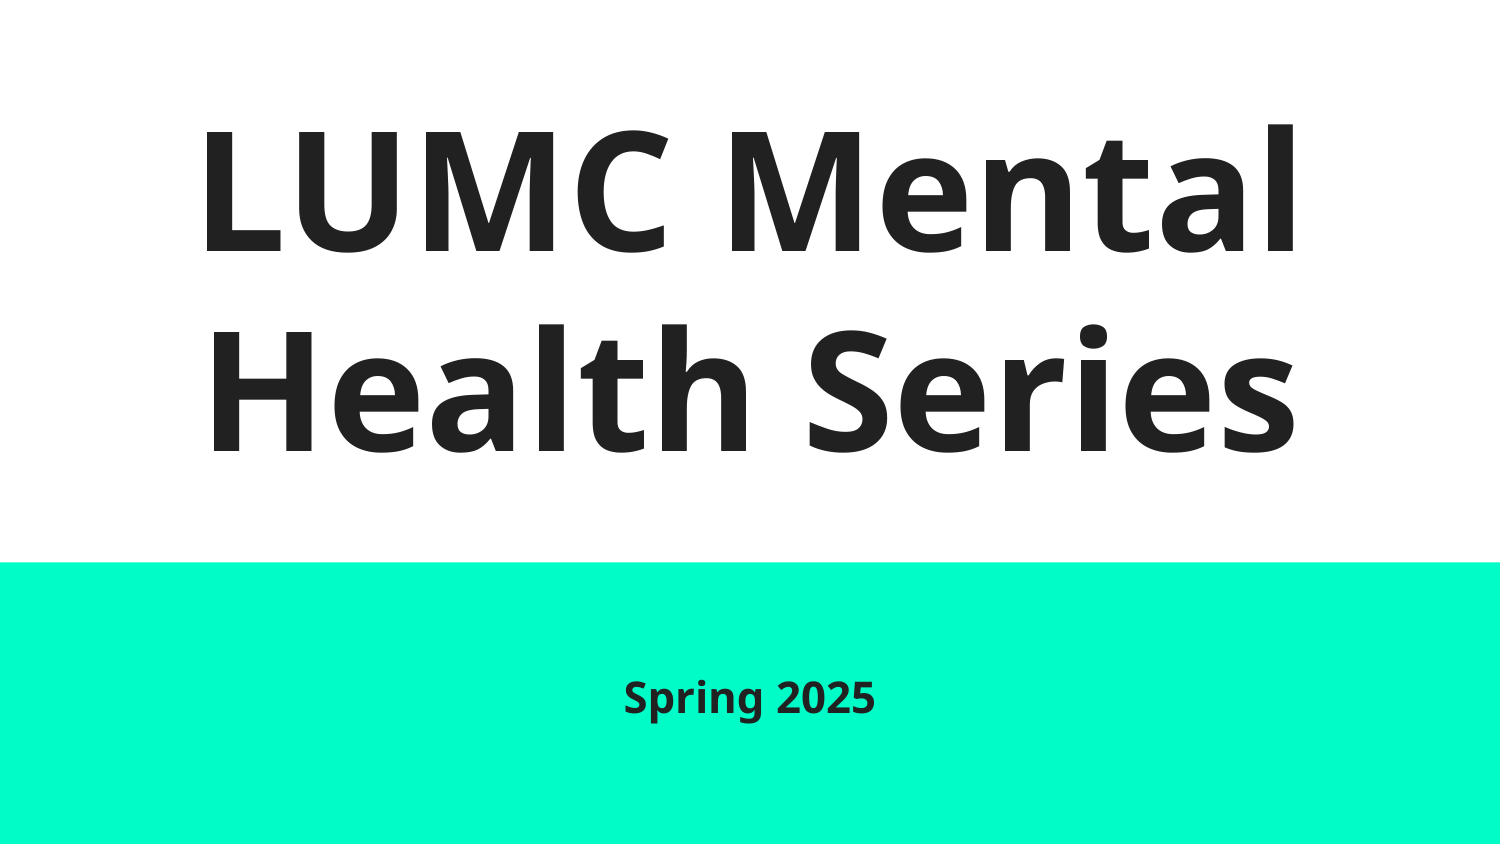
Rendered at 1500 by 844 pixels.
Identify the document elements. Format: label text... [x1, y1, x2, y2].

subtitle Spring 2025 [51, 638, 1449, 755]
title LUMC Mental Health Series [51, 64, 1449, 506]
